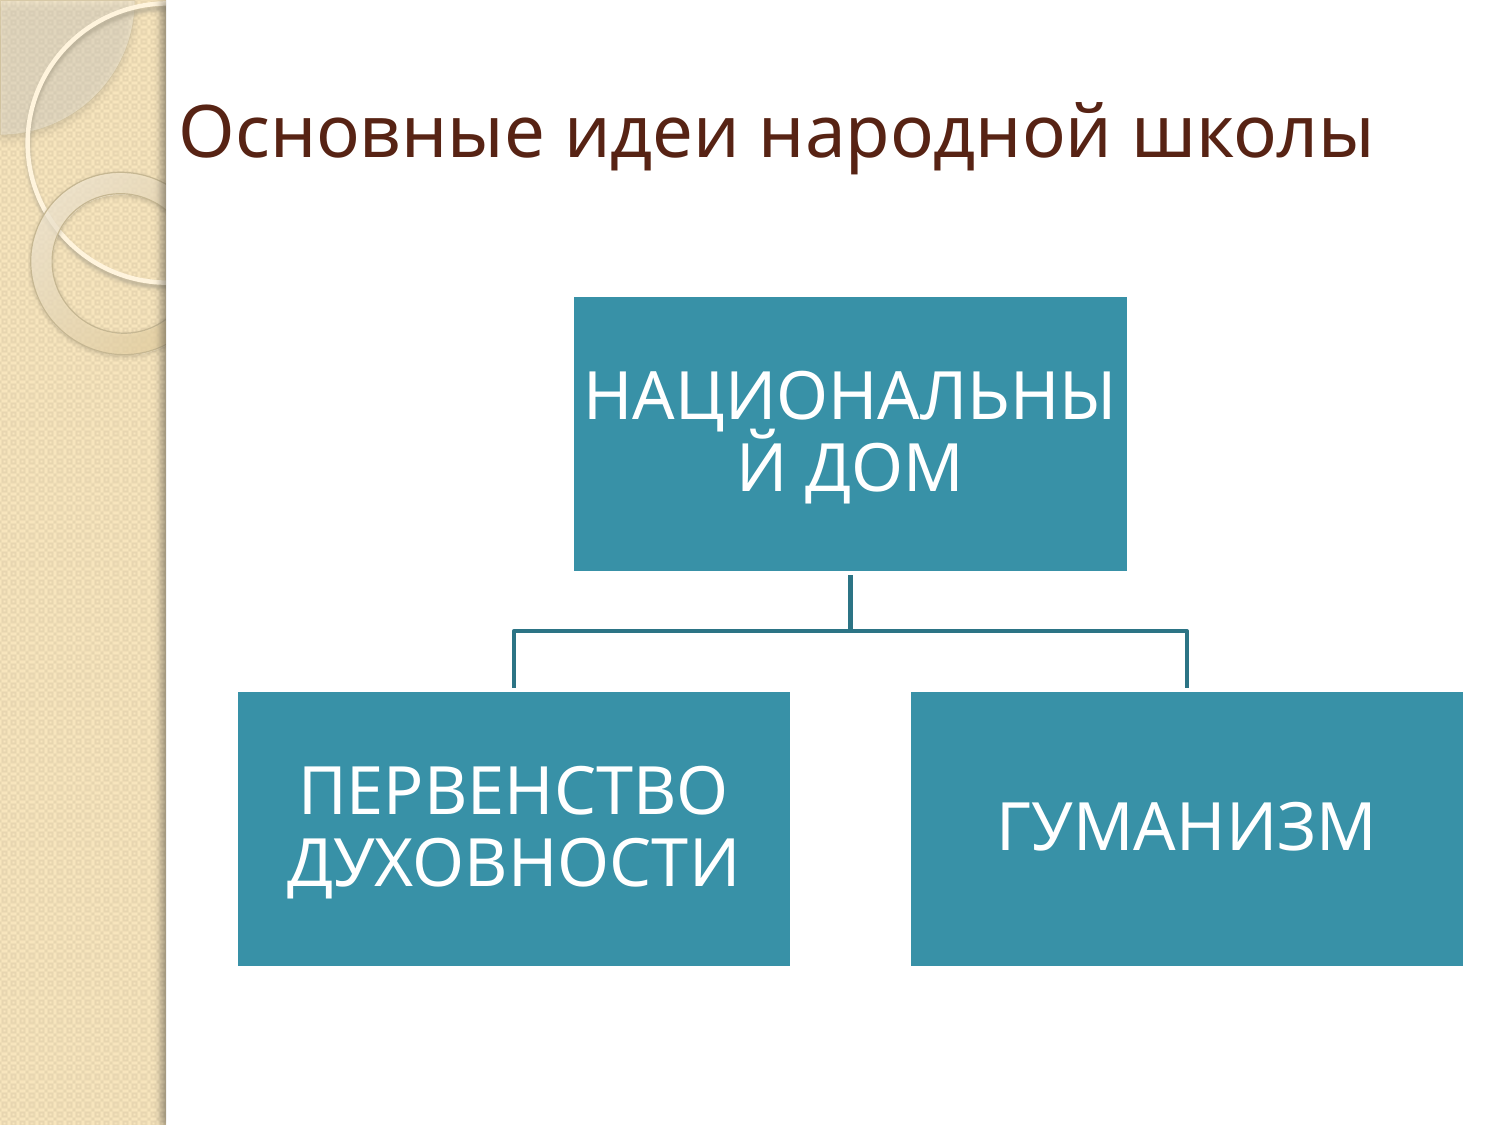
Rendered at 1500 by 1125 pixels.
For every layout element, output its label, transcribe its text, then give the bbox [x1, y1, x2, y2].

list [235, 237, 1466, 1026]
title Основные идеи народной школы [164, 35, 1394, 223]
